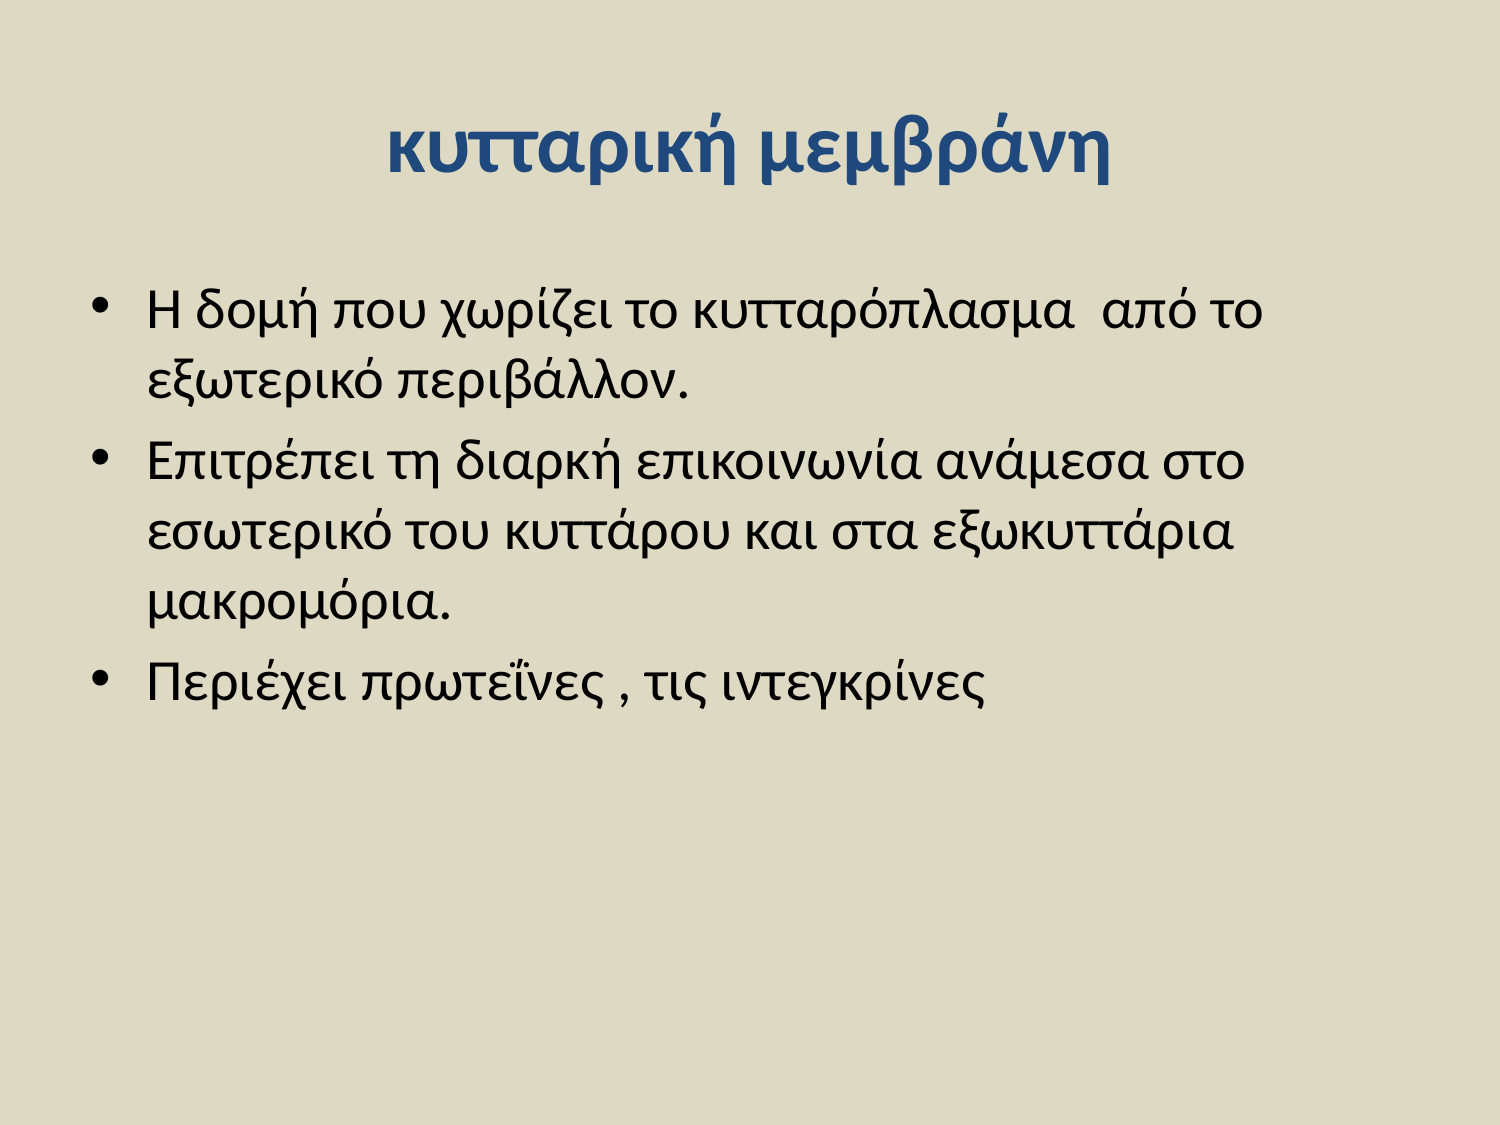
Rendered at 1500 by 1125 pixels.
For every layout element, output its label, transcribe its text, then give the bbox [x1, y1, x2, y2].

title κυτταρική μεμβράνη [75, 45, 1425, 233]
list Η δομή που χωρίζει το κυτταρόπλασμα από το εξωτερικό περιβάλλον. Επιτρέπει τη διαρκή επικοινωνία ανάμεσα στο εσωτερικό του κυττάρου και στα εξωκυττάρια μακρομόρια. Περιέχει πρωτεΐνες , τις ιντεγκρίνες [75, 262, 1425, 1005]
